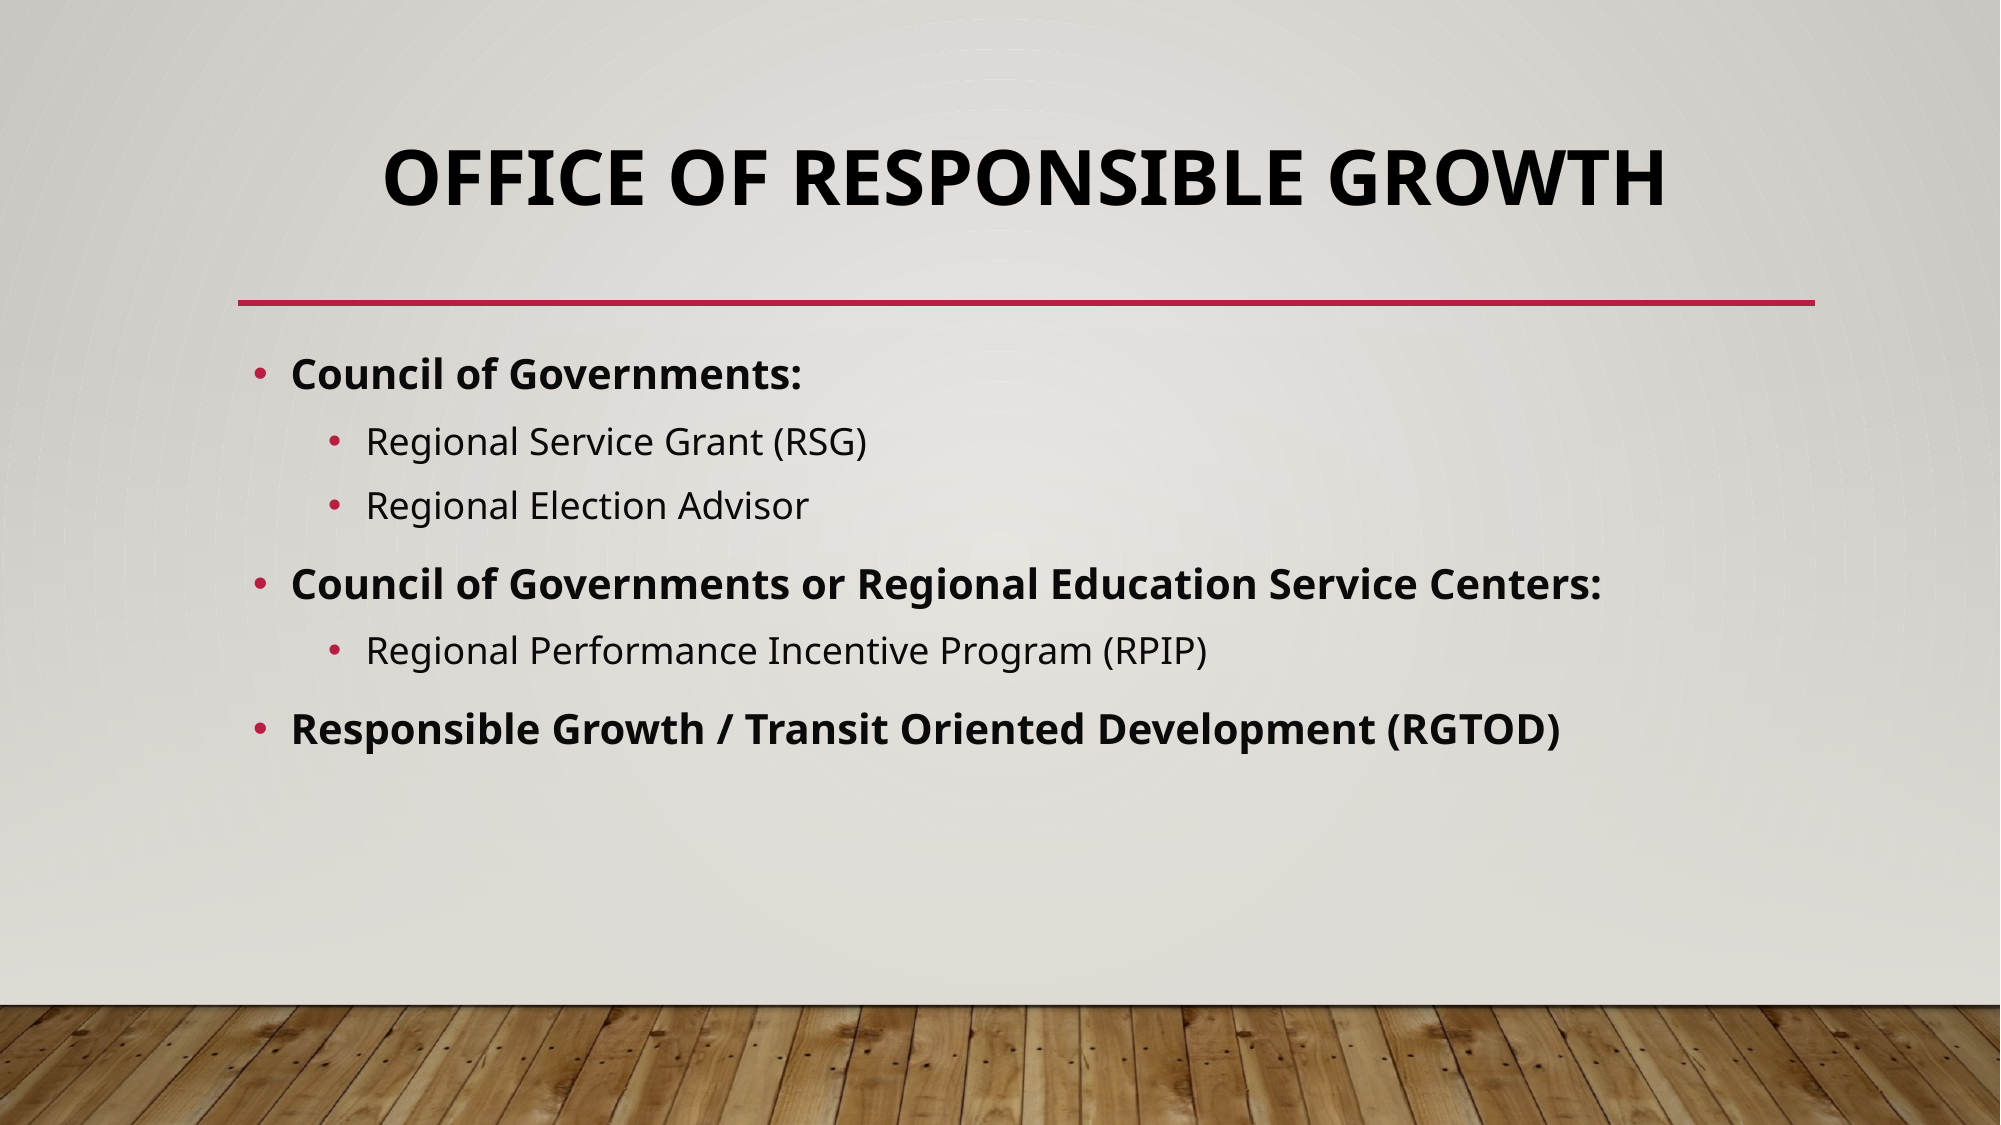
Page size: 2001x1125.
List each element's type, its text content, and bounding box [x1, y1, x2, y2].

list Council of Governments: Regional Service Grant (RSG) Regional Election Advisor Council of Governments or Regional Education Service Centers: Regional Performance Incentive Program (RPIP) Responsible Growth / Transit Oriented Development (RGTOD) [238, 330, 1814, 897]
picture [0, 1005, 2000, 1125]
title Office of Responsible Growth [238, 131, 1814, 305]
